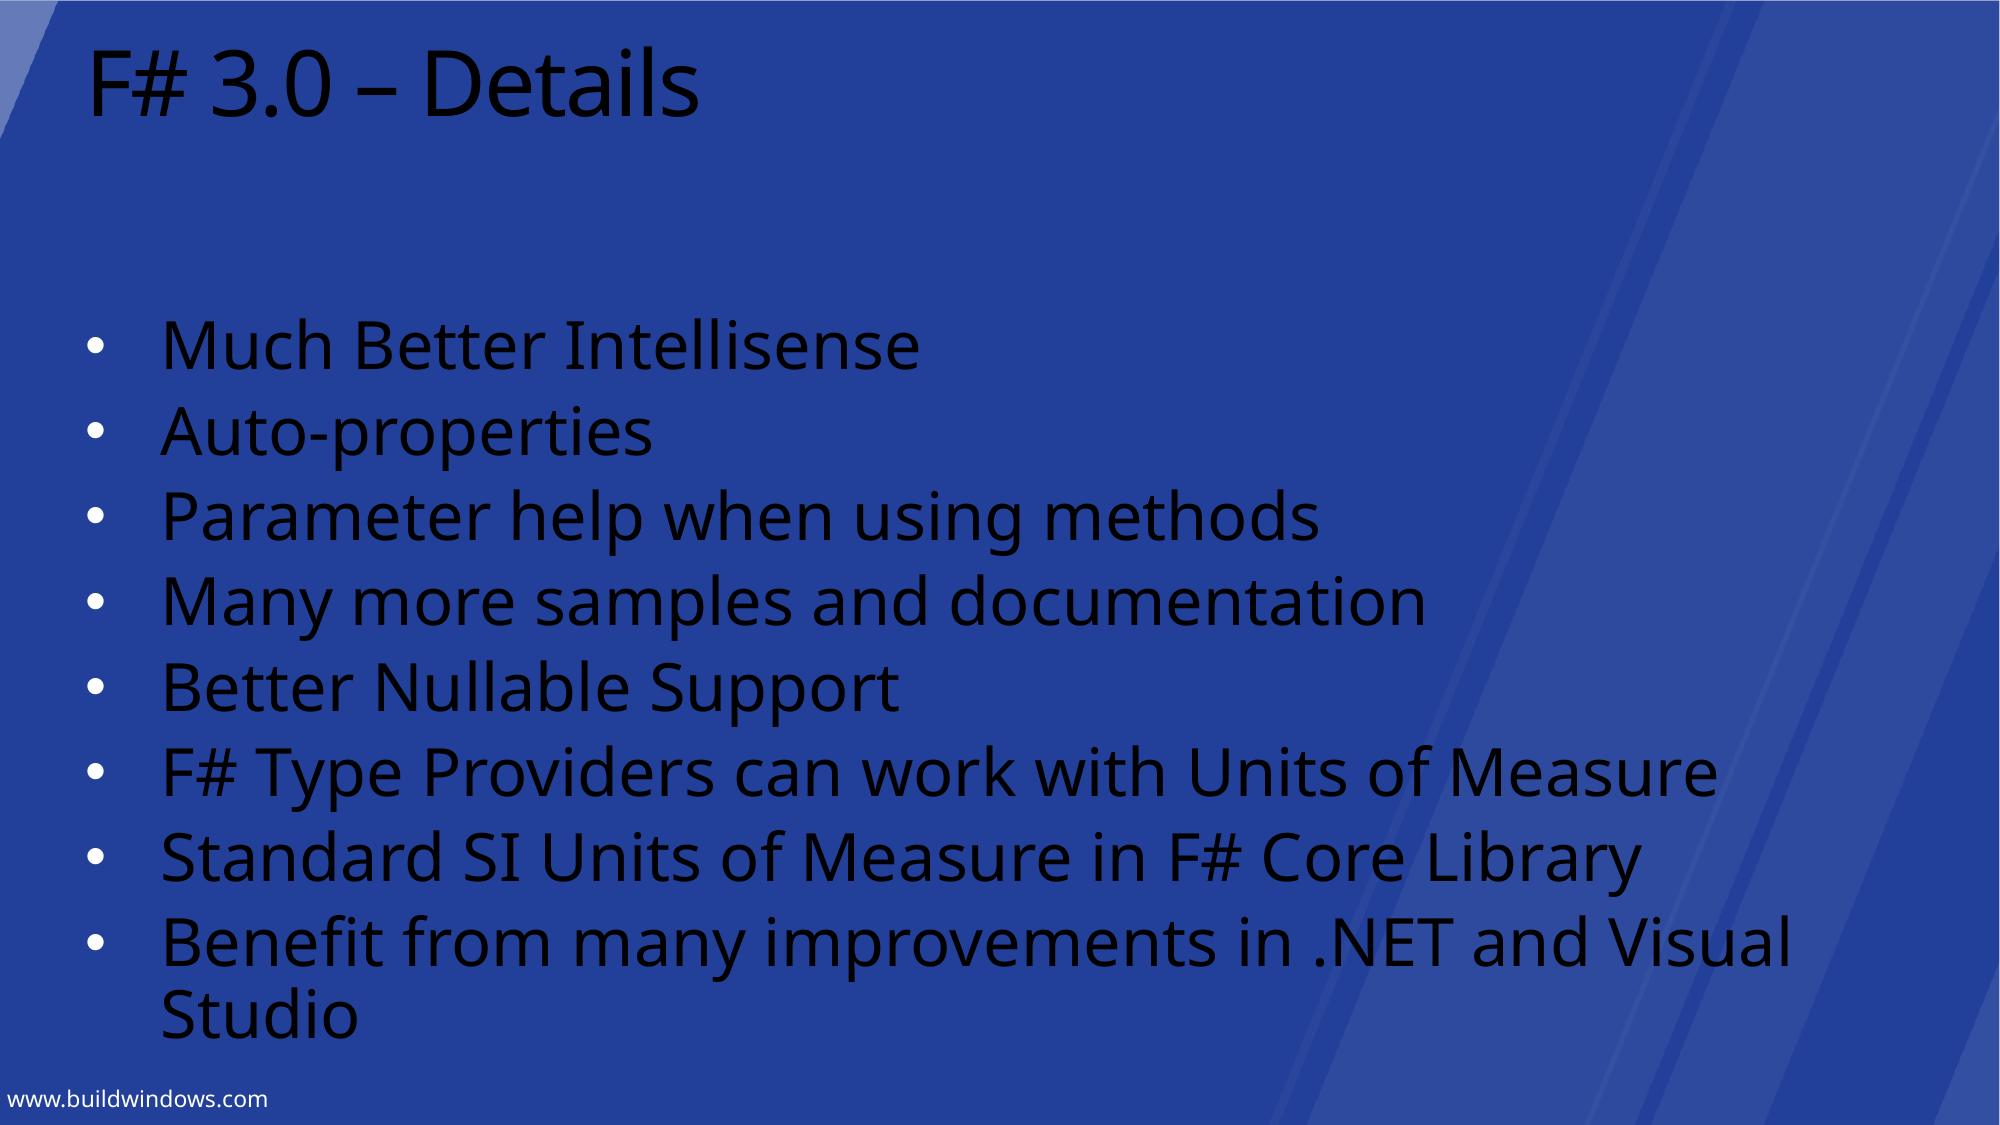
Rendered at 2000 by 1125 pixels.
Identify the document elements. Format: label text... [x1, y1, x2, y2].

title F# 3.0 – Details [85, 37, 1914, 238]
picture [0, 0, 2000, 1125]
list Much Better Intellisense Auto-properties Parameter help when using methods Many more samples and documentation Better Nullable Support F# Type Providers can work with Units of Measure Standard SI Units of Measure in F# Core Library Benefit from many improvements in .NET and Visual Studio [85, 312, 1914, 1008]
